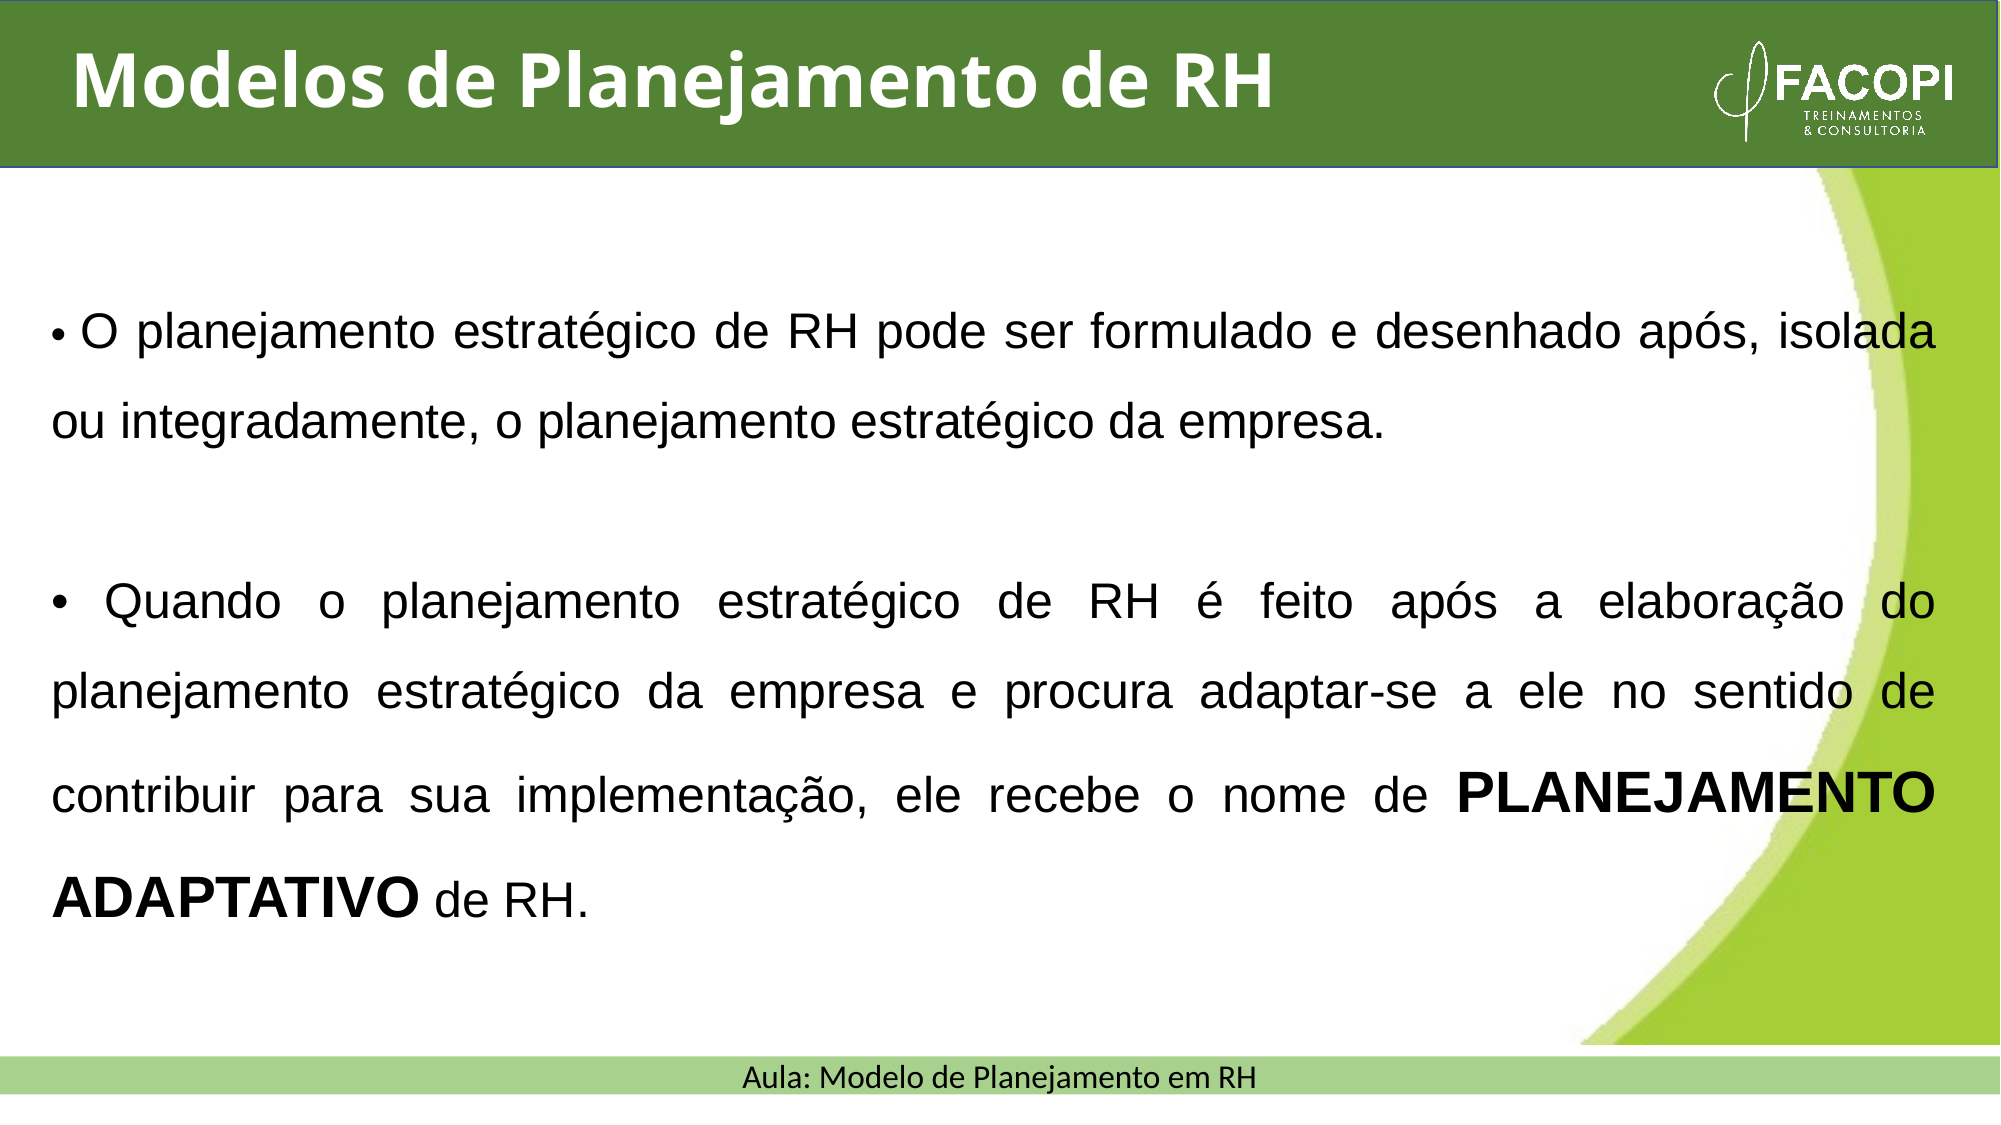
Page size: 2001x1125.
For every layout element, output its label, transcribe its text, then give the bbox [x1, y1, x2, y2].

text_box • O planejamento estratégico de RH pode ser formulado e desenhado após, isolada ou integradamente, o planejamento estratégico da empresa. • Quando o planejamento estratégico de RH é feito após a elaboração do planejamento estratégico da empresa e procura adaptar-se a ele no sentido de contribuir para sua implementação, ele recebe o nome de PLANEJAMENTO ADAPTATIVO de RH. [36, 261, 1567, 937]
text_box Aula: Modelo de Planejamento em RH [0, 1055, 2000, 1095]
picture [1567, 1, 2000, 1045]
text_box [0, 0, 1998, 168]
title Modelos de Planejamento de RH [36, 34, 1567, 133]
